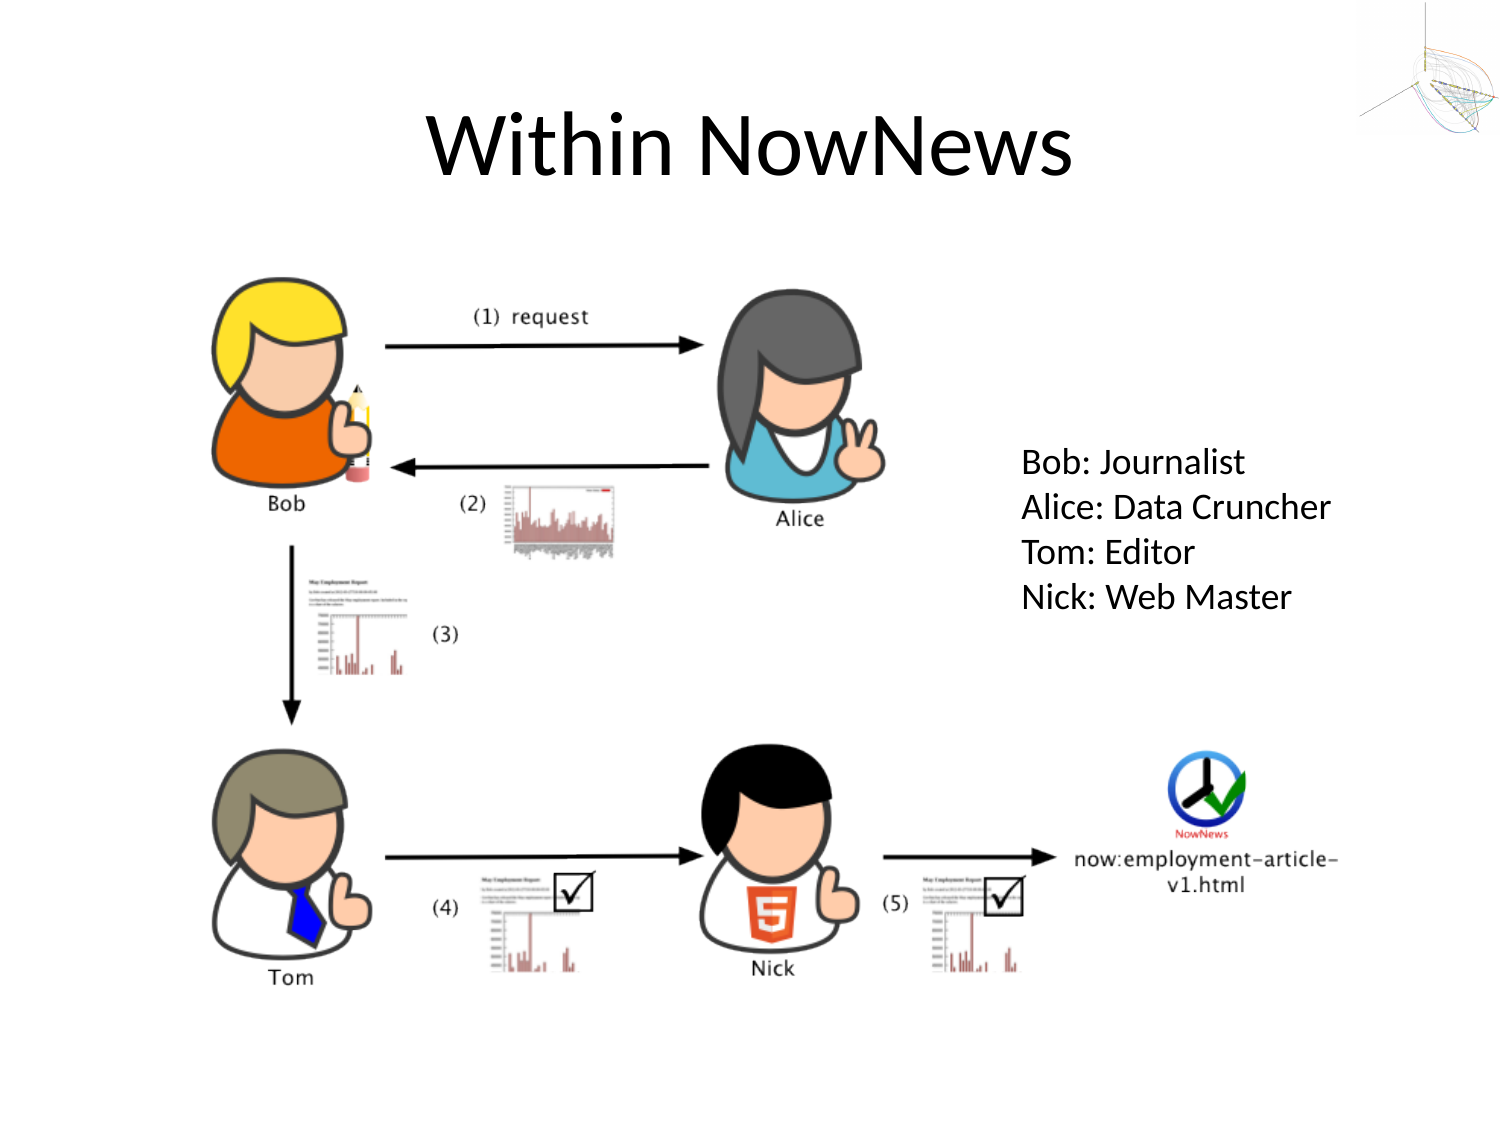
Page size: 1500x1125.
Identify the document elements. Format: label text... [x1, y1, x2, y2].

picture [1356, 0, 1500, 135]
title Within NowNews [75, 45, 1425, 233]
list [74, 262, 1426, 1006]
